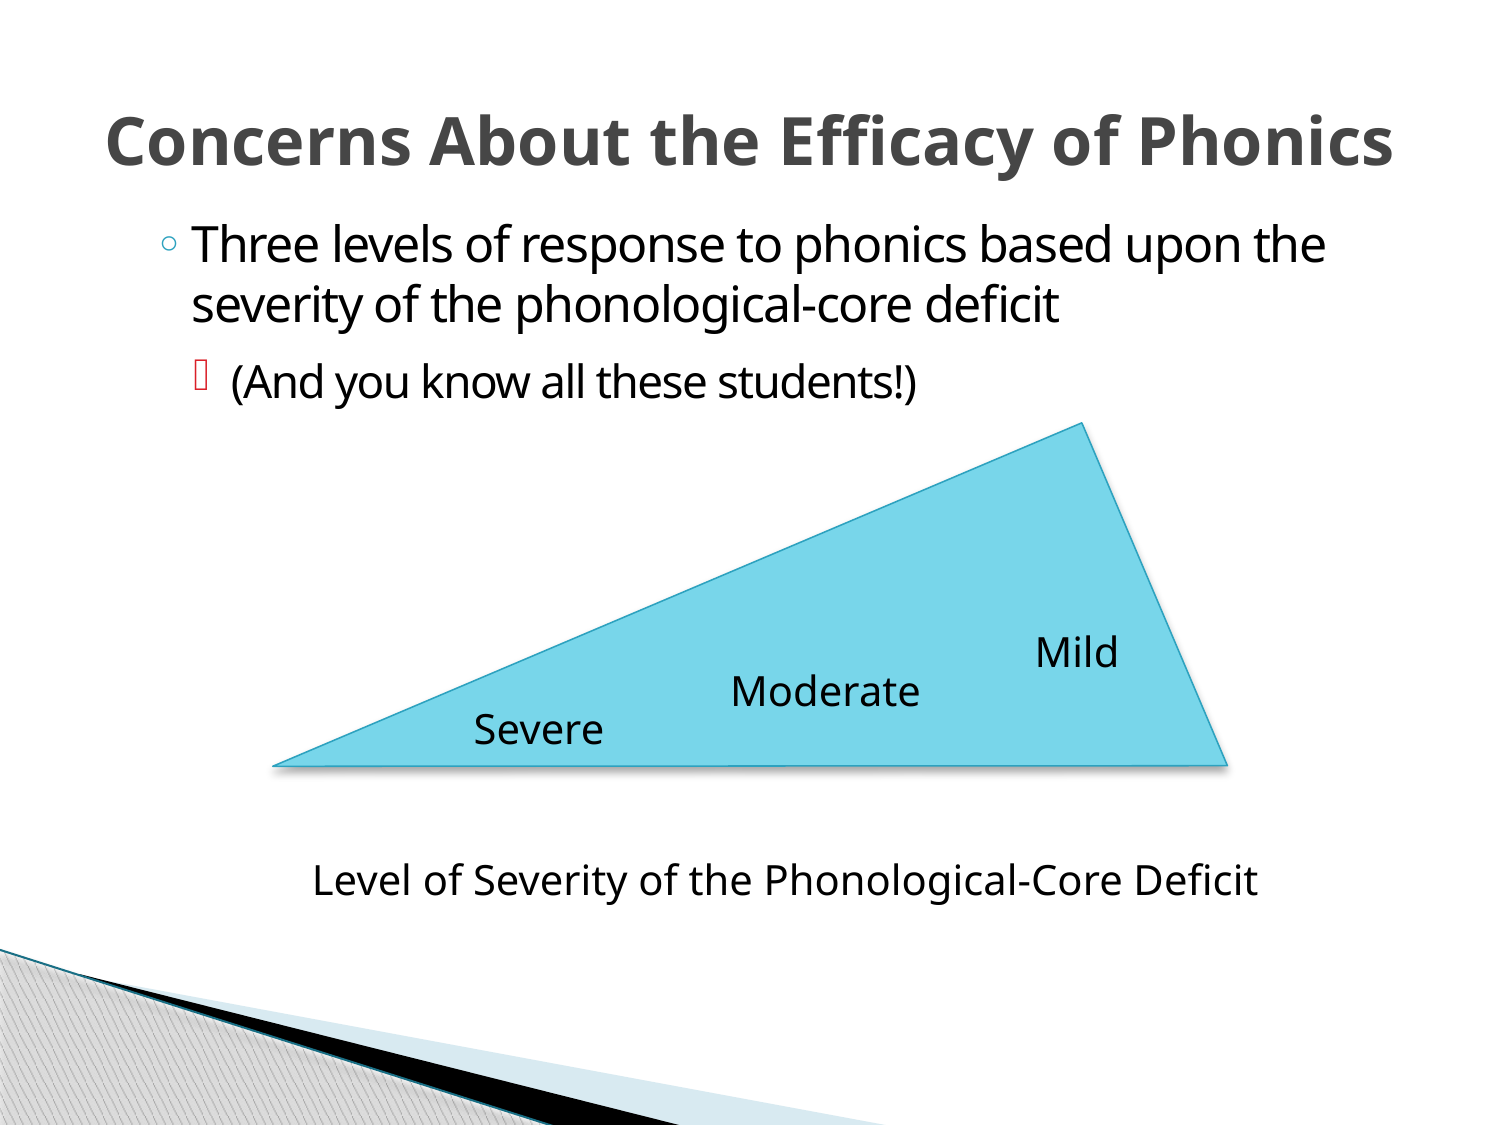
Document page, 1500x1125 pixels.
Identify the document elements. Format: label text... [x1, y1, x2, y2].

text_box [271, 716, 388, 768]
text_box Level of Severity of the Phonological-Core Deficit [133, 846, 1373, 948]
text_box [622, 422, 1229, 767]
list Three levels of response to phonics based upon the severity of the phonological-core deficit (And you know all these students!) [75, 205, 1452, 457]
title Concerns About the Efficacy of Phonics [75, 45, 1425, 233]
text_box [394, 617, 1144, 783]
